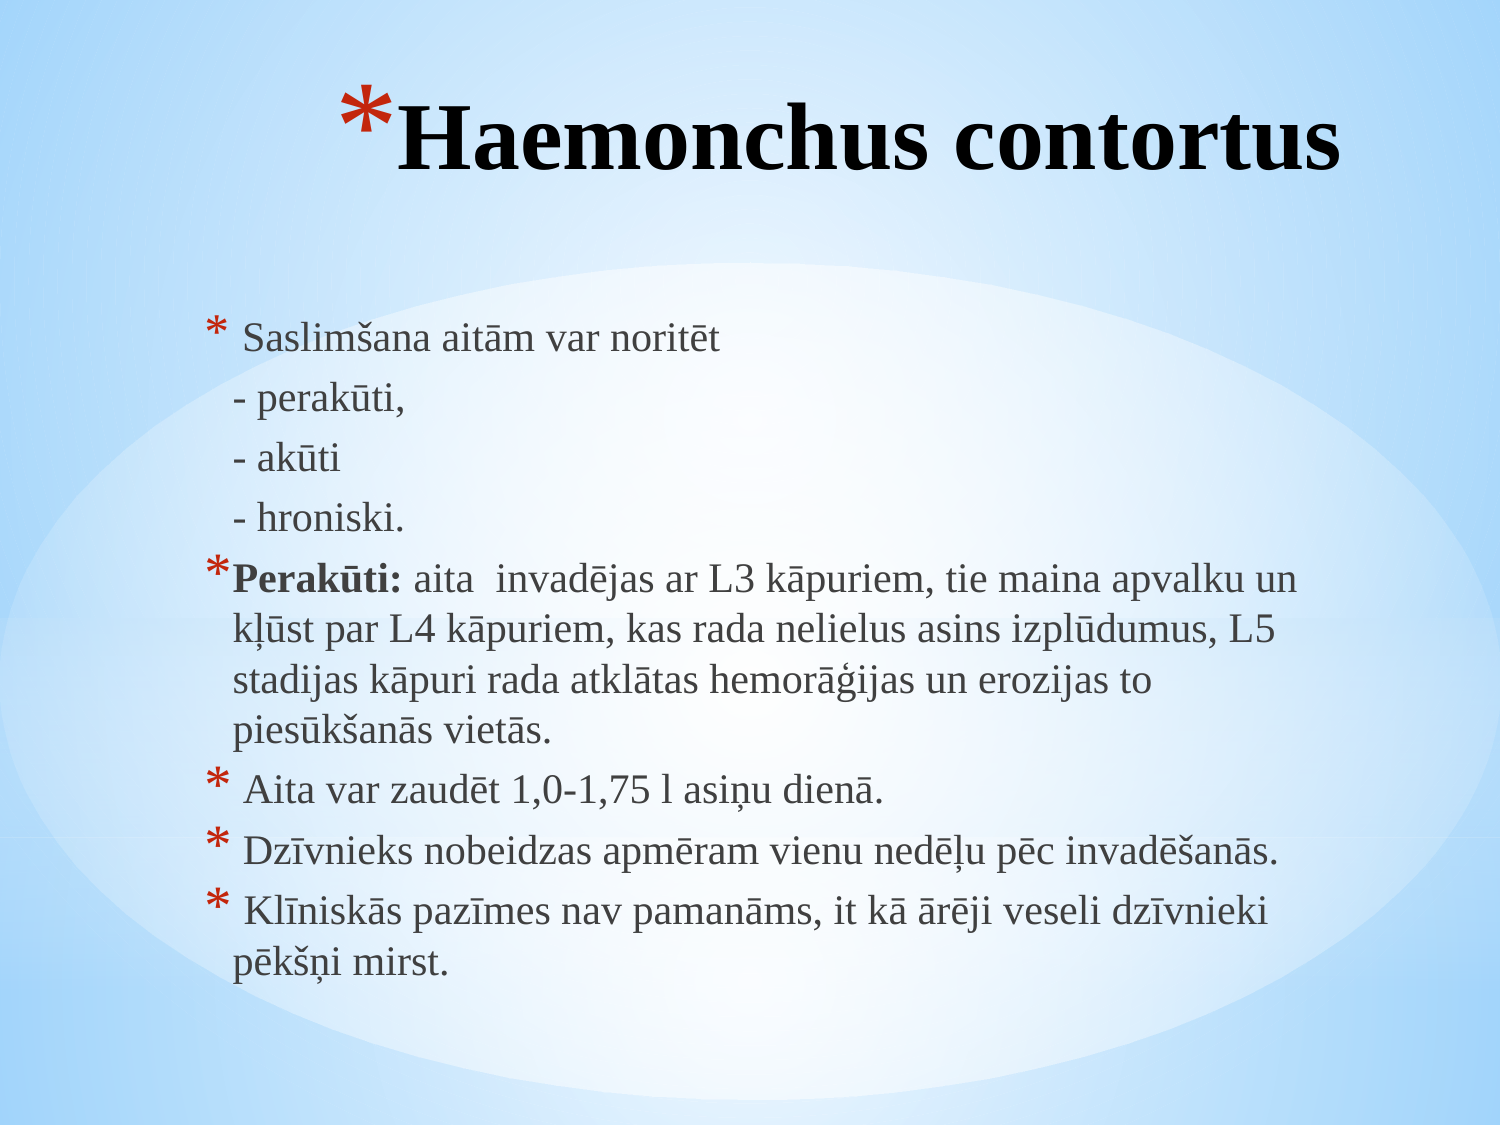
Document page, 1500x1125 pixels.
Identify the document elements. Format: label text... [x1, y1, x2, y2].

title Haemonchus contortus [289, 66, 1358, 232]
list Saslimšana aitām var noritēt - perakūti, - akūti - hroniski. Perakūti: aita invadējas ar L3 kāpuriem, tie maina apvalku un kļūst par L4 kāpuriem, kas rada nelielus asins izplūdumus, L5 stadijas kāpuri rada atklātas hemorāģijas un erozijas to piesūkšanās vietās. Aita var zaudēt 1,0-1,75 l asiņu dienā. Dzīvnieks nobeidzas apmēram vienu nedēļu pēc invadēšanās. Klīniskās pazīmes nav pamanāms, it kā ārēji veseli dzīvnieki pēkšņi mirst. [183, 278, 1341, 1012]
